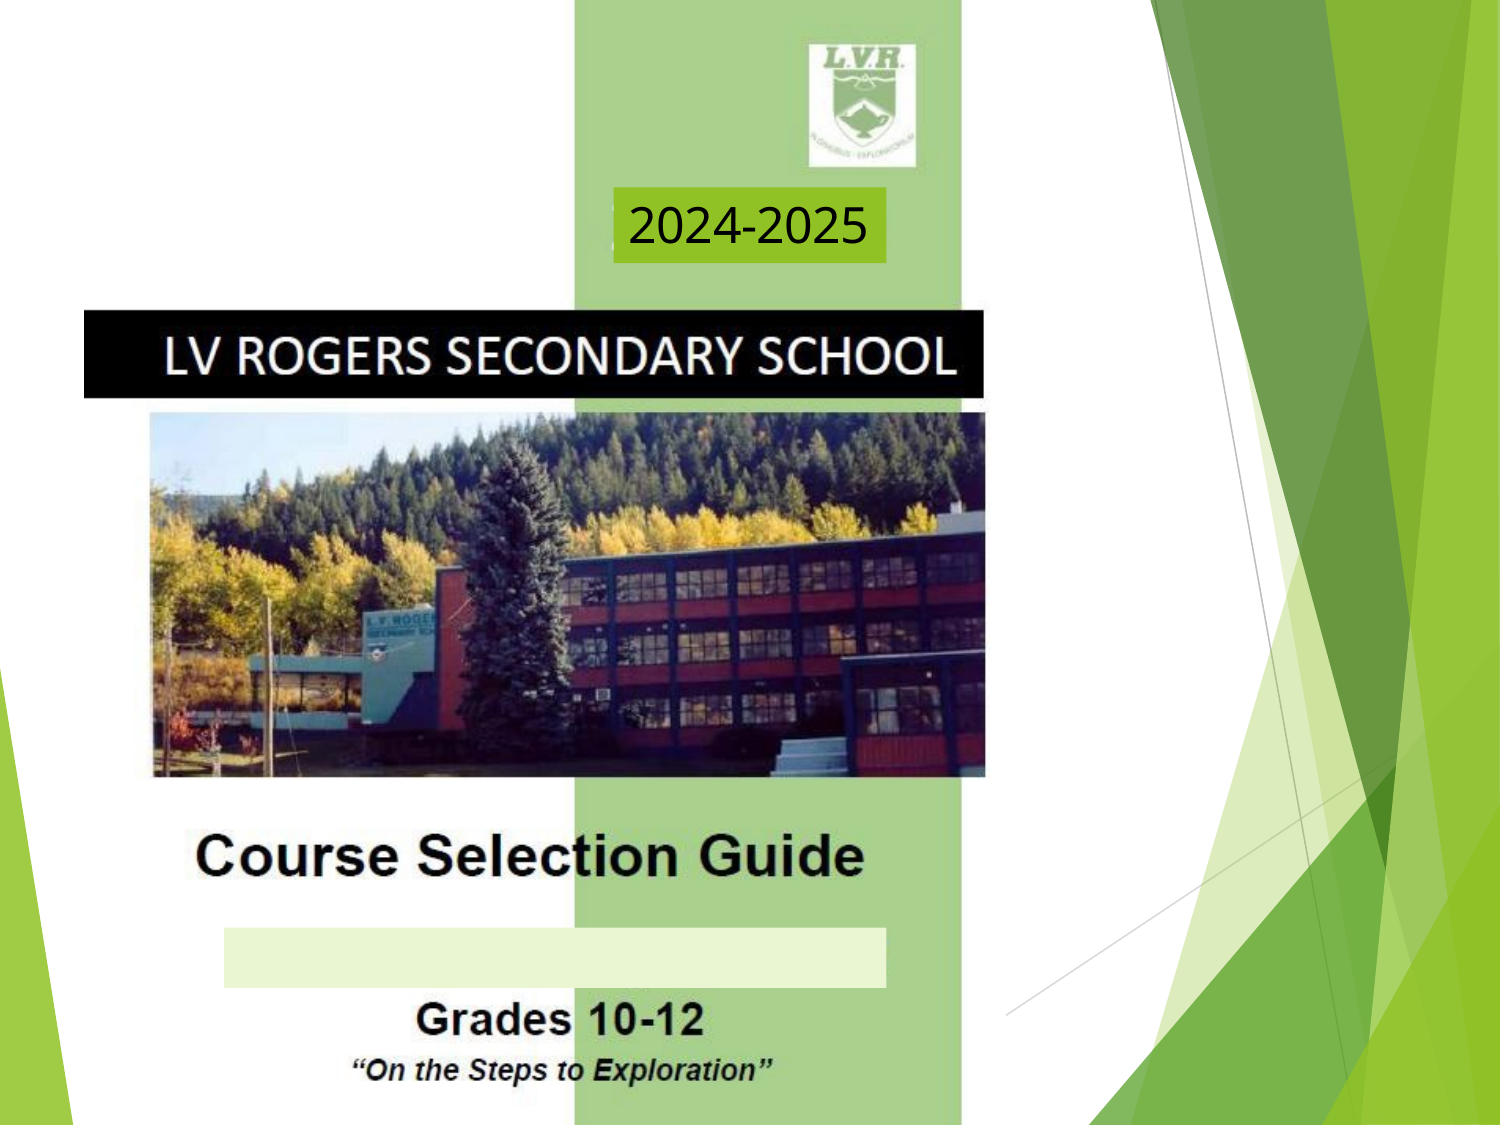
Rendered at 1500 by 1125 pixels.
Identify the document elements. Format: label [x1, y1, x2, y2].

text_box [1009, 0, 1500, 1125]
text_box [84, 0, 1007, 1125]
